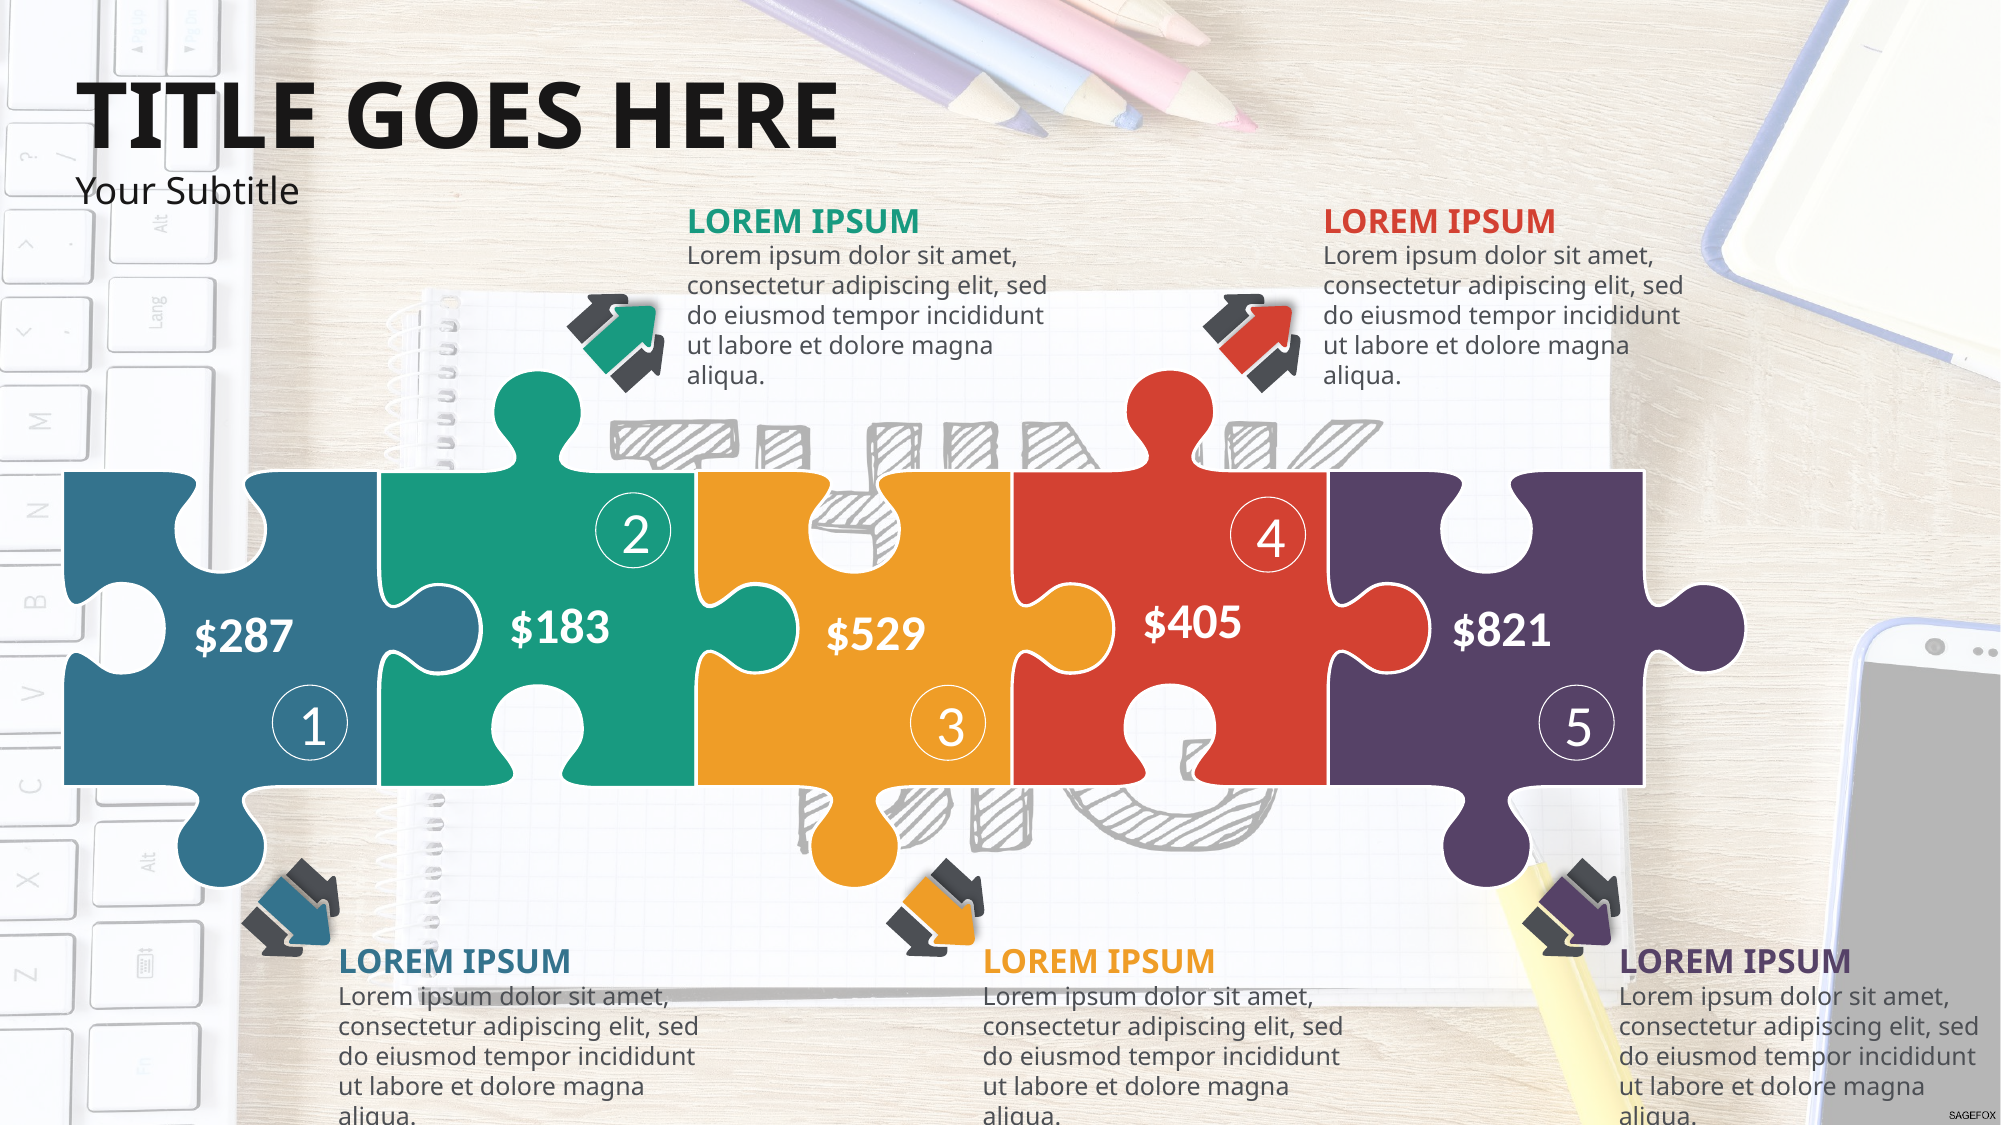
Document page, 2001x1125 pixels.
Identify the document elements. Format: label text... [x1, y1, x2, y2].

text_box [1524, 900, 1635, 957]
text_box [888, 900, 999, 957]
text_box TITLE GOES HERE Your Subtitle [60, 49, 1036, 220]
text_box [696, 470, 1126, 900]
text_box LOREM IPSUM Lorem ipsum dolor sit amet, consectetur adipiscing elit, sed do eiusmod tempor incididunt ut labore et dolore magna aliqua. [972, 935, 1377, 1125]
text_box LOREM IPSUM Lorem ipsum dolor sit amet, consectetur adipiscing elit, sed do eiusmod tempor incididunt ut labore et dolore magna aliqua. [676, 195, 1081, 395]
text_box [1328, 470, 1758, 900]
text_box LOREM IPSUM Lorem ipsum dolor sit amet, consectetur adipiscing elit, sed do eiusmod tempor incididunt ut labore et dolore magna aliqua. [1313, 195, 1717, 395]
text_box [379, 358, 810, 788]
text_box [244, 900, 355, 957]
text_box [569, 294, 680, 358]
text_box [1011, 357, 1442, 787]
text_box LOREM IPSUM Lorem ipsum dolor sit amet, consectetur adipiscing elit, sed do eiusmod tempor incididunt ut labore et dolore magna aliqua. [1608, 935, 2000, 1125]
text_box LOREM IPSUM Lorem ipsum dolor sit amet, consectetur adipiscing elit, sed do eiusmod tempor incididunt ut labore et dolore magna aliqua. [328, 935, 732, 1125]
text_box [0, 0, 2000, 1125]
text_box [1205, 294, 1316, 357]
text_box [62, 470, 492, 900]
